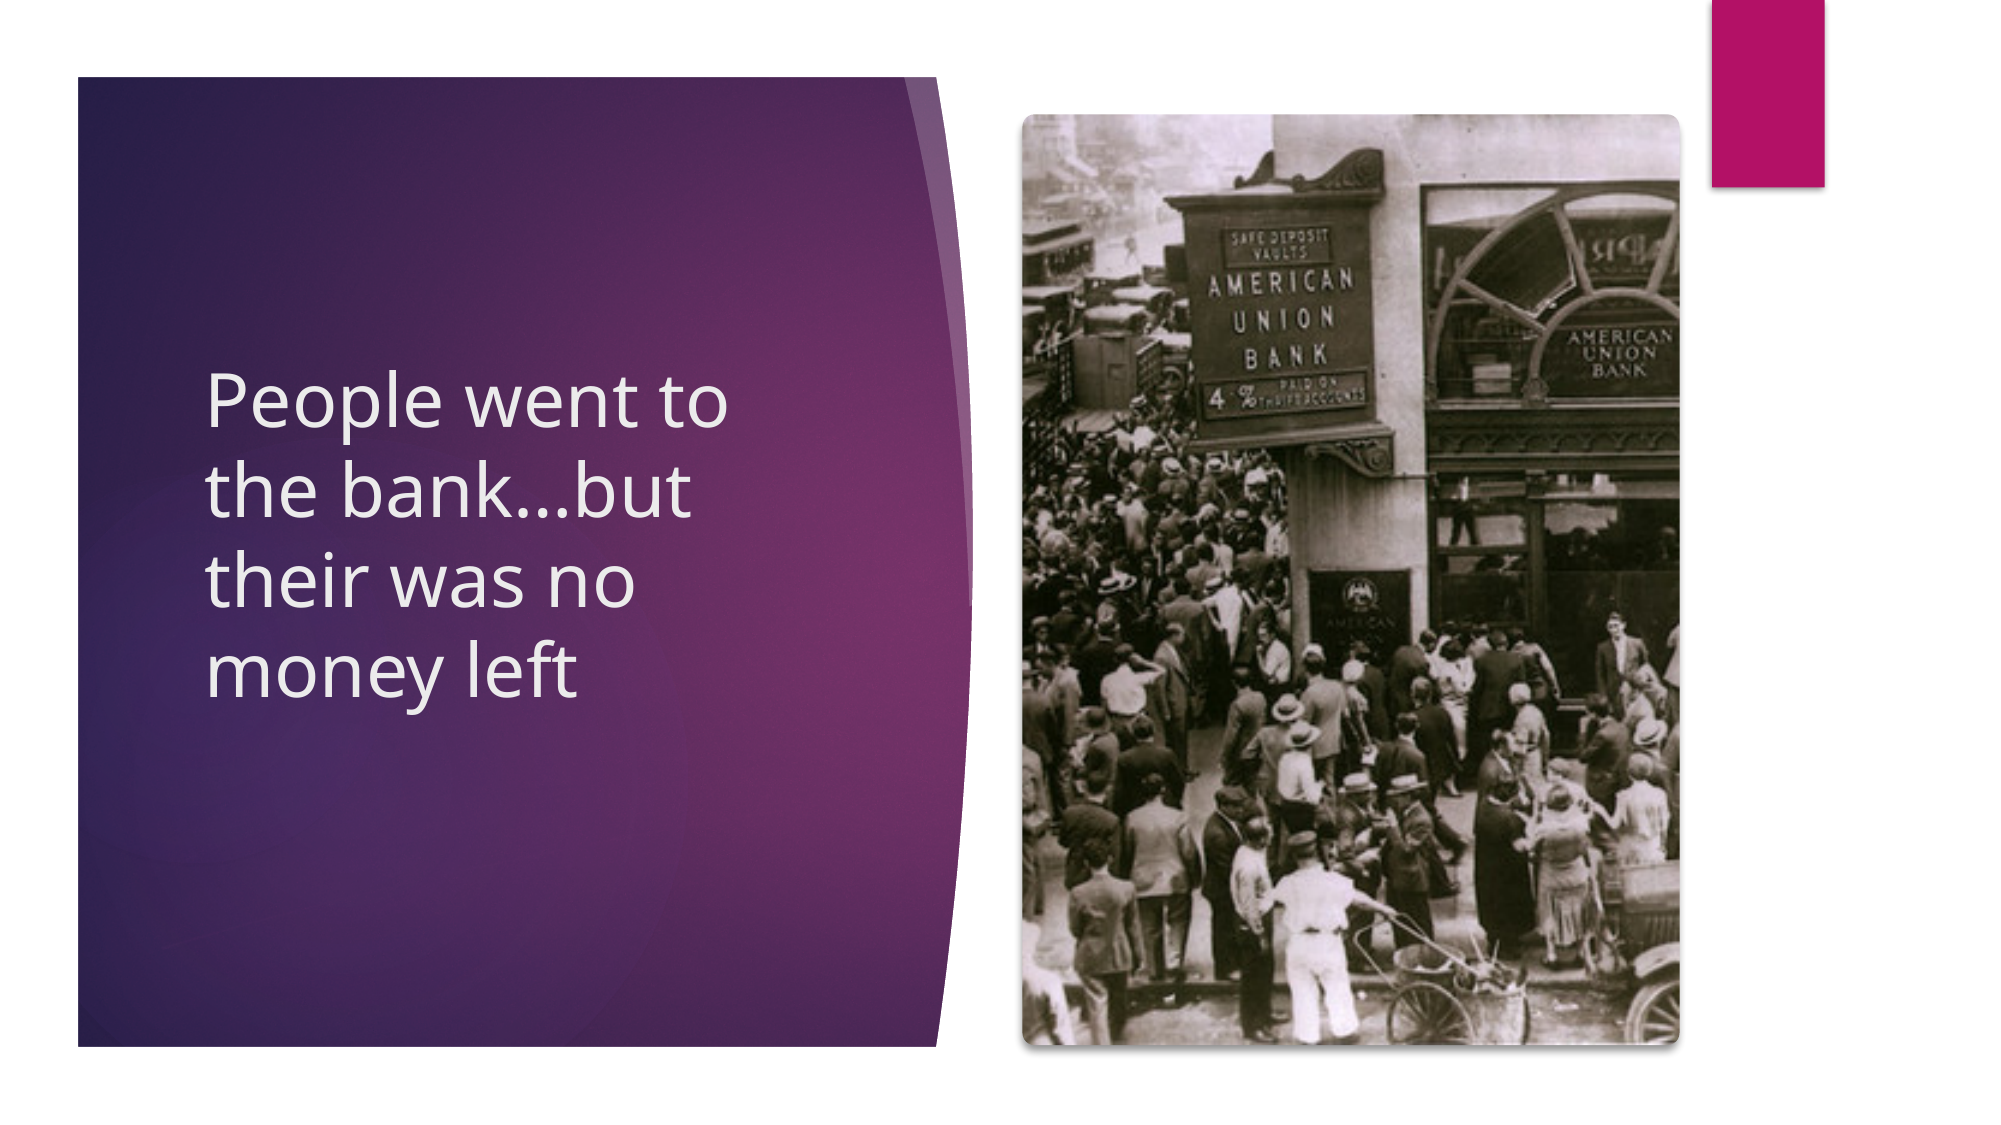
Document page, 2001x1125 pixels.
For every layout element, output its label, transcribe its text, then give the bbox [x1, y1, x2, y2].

title People went to the bank…but their was no money left [189, 277, 837, 721]
picture [1022, 114, 1680, 1046]
